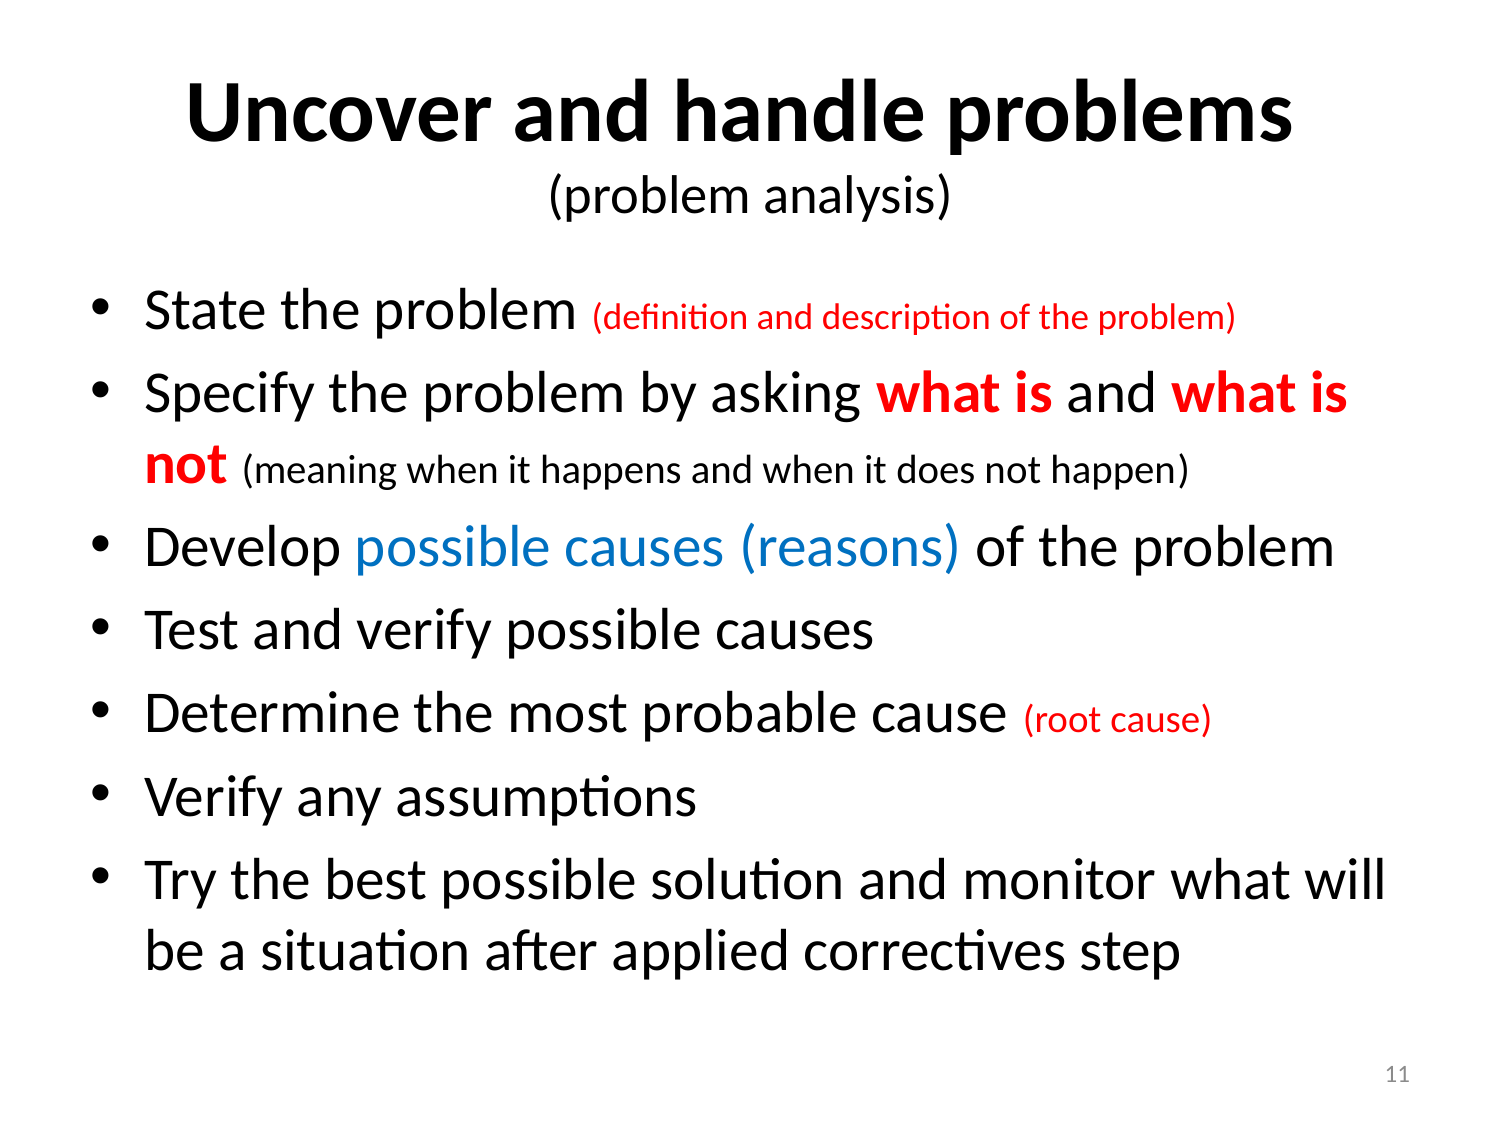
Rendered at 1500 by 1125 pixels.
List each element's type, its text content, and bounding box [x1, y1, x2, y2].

list State the problem (definition and description of the problem) Specify the problem by asking what is and what is not (meaning when it happens and when it does not happen) Develop possible causes (reasons) of the problem Test and verify possible causes Determine the most probable cause (root cause) Verify any assumptions Try the best possible solution and monitor what will be a situation after applied correctives step [75, 262, 1425, 1005]
title Uncover and handle problems (problem analysis) [75, 45, 1425, 233]
slide_number 11 [1074, 1042, 1425, 1103]
